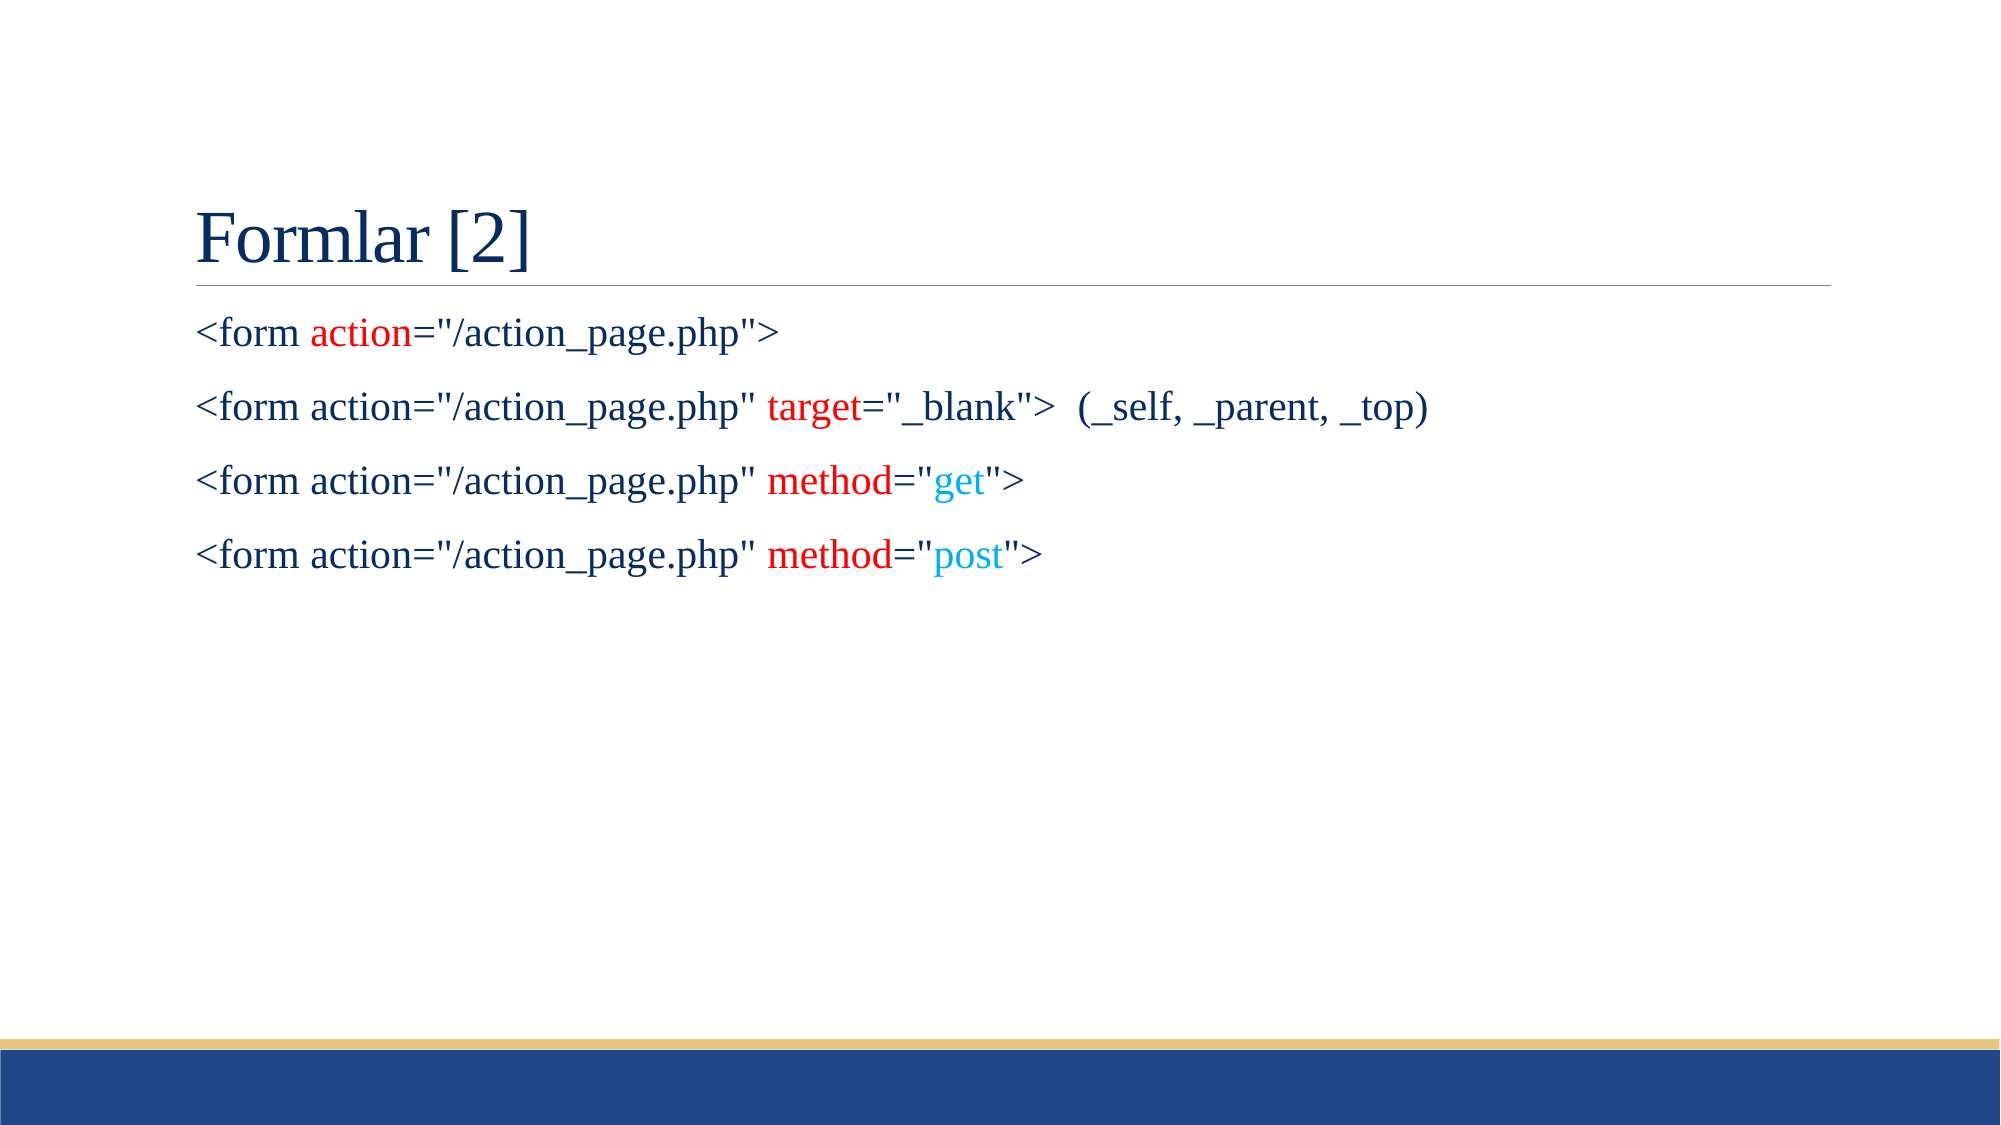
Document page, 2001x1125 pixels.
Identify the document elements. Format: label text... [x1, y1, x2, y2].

list <form action="/action_page.php"> <form action="/action_page.php" target="_blank"> (_self, _parent, _top) <form action="/action_page.php" method="get"> <form action="/action_page.php" method="post"> [180, 302, 1830, 963]
title Formlar [2] [180, 47, 1830, 285]
